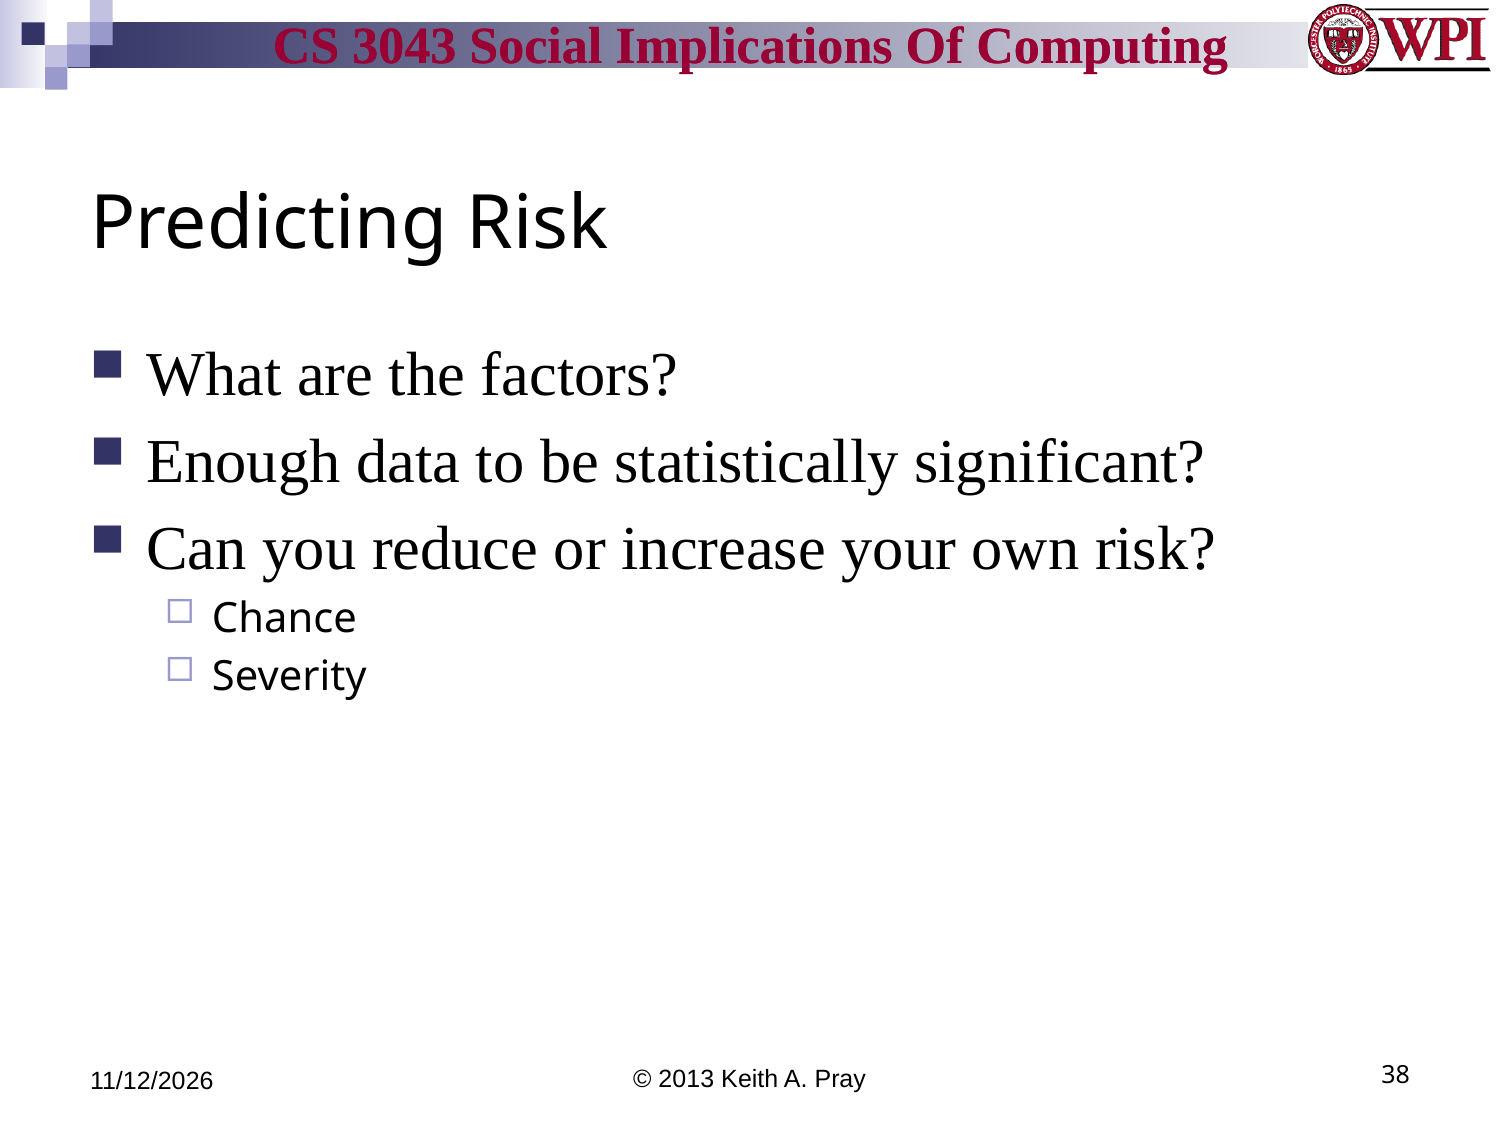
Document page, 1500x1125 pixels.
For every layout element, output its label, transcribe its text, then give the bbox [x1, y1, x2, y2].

list What are the factors? Enough data to be statistically significant? Can you reduce or increase your own risk? Chance Severity [74, 324, 1426, 963]
picture [1308, 3, 1500, 75]
title Predicting Risk [74, 124, 1426, 313]
slide_number 38 [1074, 1024, 1426, 1101]
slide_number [74, 1024, 426, 1103]
footer © 2013 Keith A. Pray [512, 1024, 988, 1101]
